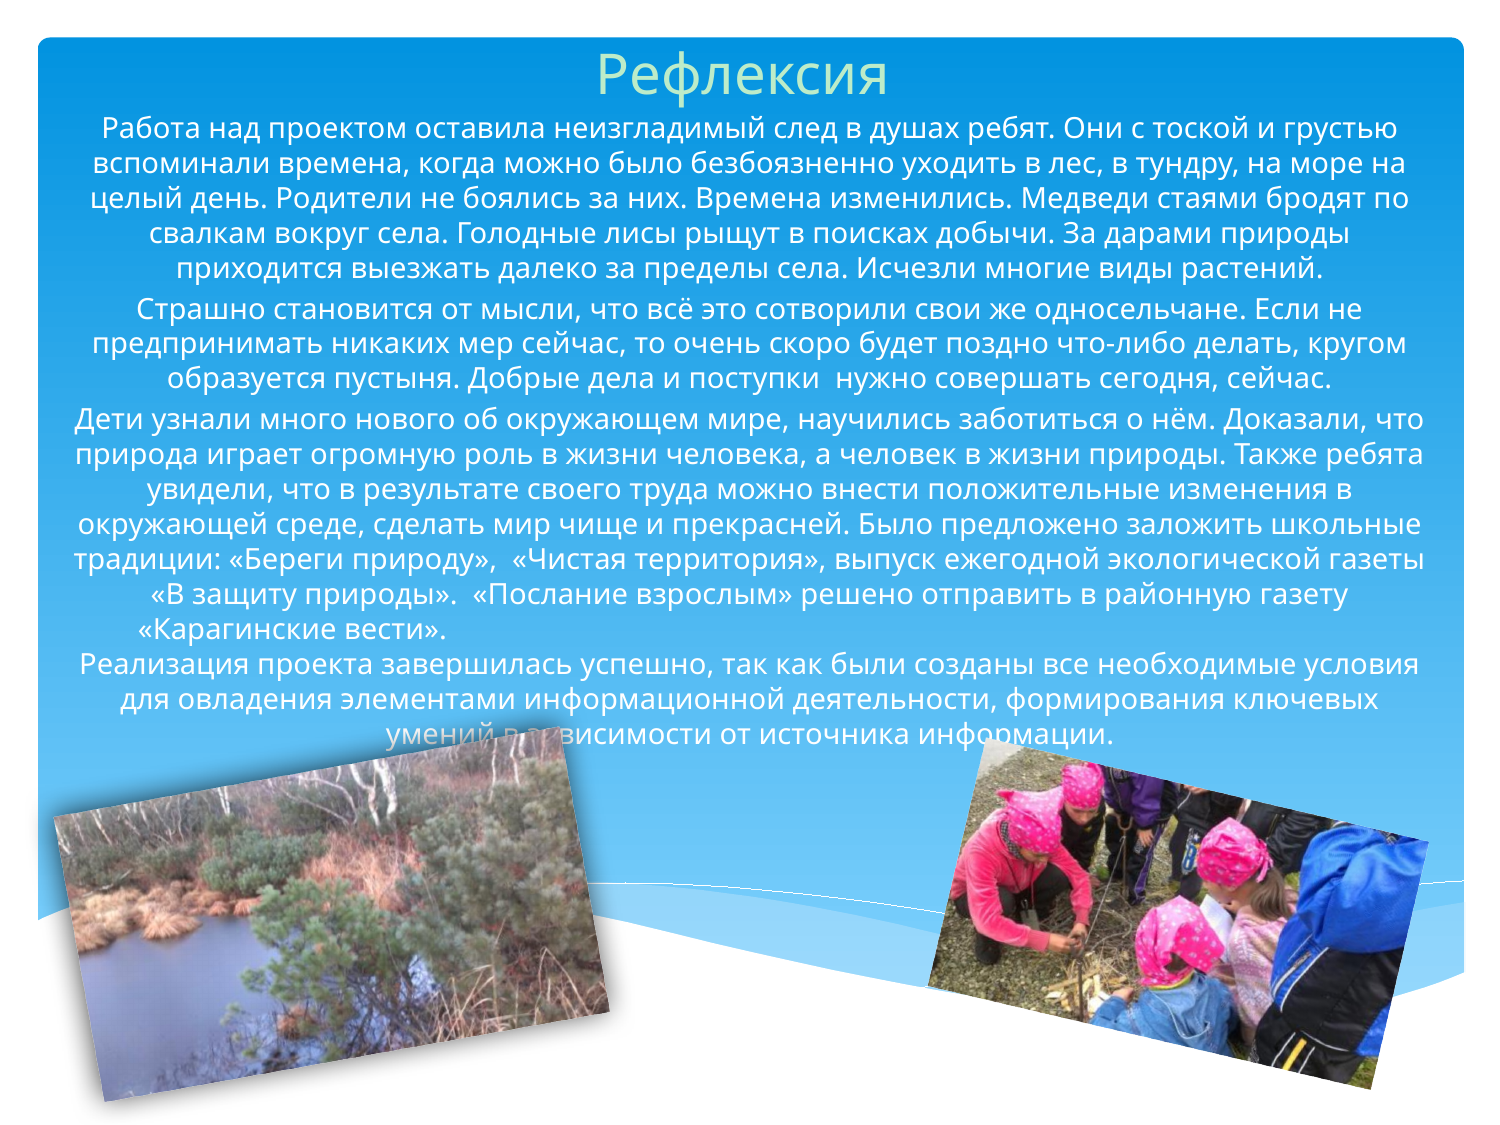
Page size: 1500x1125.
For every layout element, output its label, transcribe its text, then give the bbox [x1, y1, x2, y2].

picture [54, 727, 609, 1101]
title Рефлексия [112, 30, 1388, 101]
picture [928, 738, 1428, 1089]
subtitle Работа над проектом оставила неизгладимый след в душах ребят. Они с тоской и грустью вспоминали времена, когда можно было безбоязненно уходить в лес, в тундру, на море на целый день. Родители не боялись за них. Времена изменились. Медведи стаями бродят по свалкам вокруг села. Голодные лисы рыщут в поисках добычи. За дарами природы приходится выезжать далеко за пределы села. Исчезли многие виды растений. Страшно становится от мысли, что всё это сотворили свои же односельчане. Если не предпринимать никаких мер сейчас, то очень скоро будет поздно что-либо делать, кругом образуется пустыня. Добрые дела и поступки нужно совершать сегодня, сейчас. Дети узнали много нового об окружающем мире, научились заботиться о нём. Доказали, что природа играет огромную роль в жизни человека, а человек в жизни природы. Также ребята увидели, что в результате своего труда можно внести положительные изменения в окружающей среде, сделать мир чище и прекрасней. Было предложено заложить школьные традиции: «Береги природу», «Чистая территория», выпуск ежегодной экологической газеты «В защиту природы». «Послание взрослым» решено отправить в районную газету «Карагинские вести». Реализация проекта завершилась успешно, так как были созданы все необходимые условия для овладения элементами информационной деятельности, формирования ключевых умений в зависимости от источника информации. [53, 101, 1447, 776]
